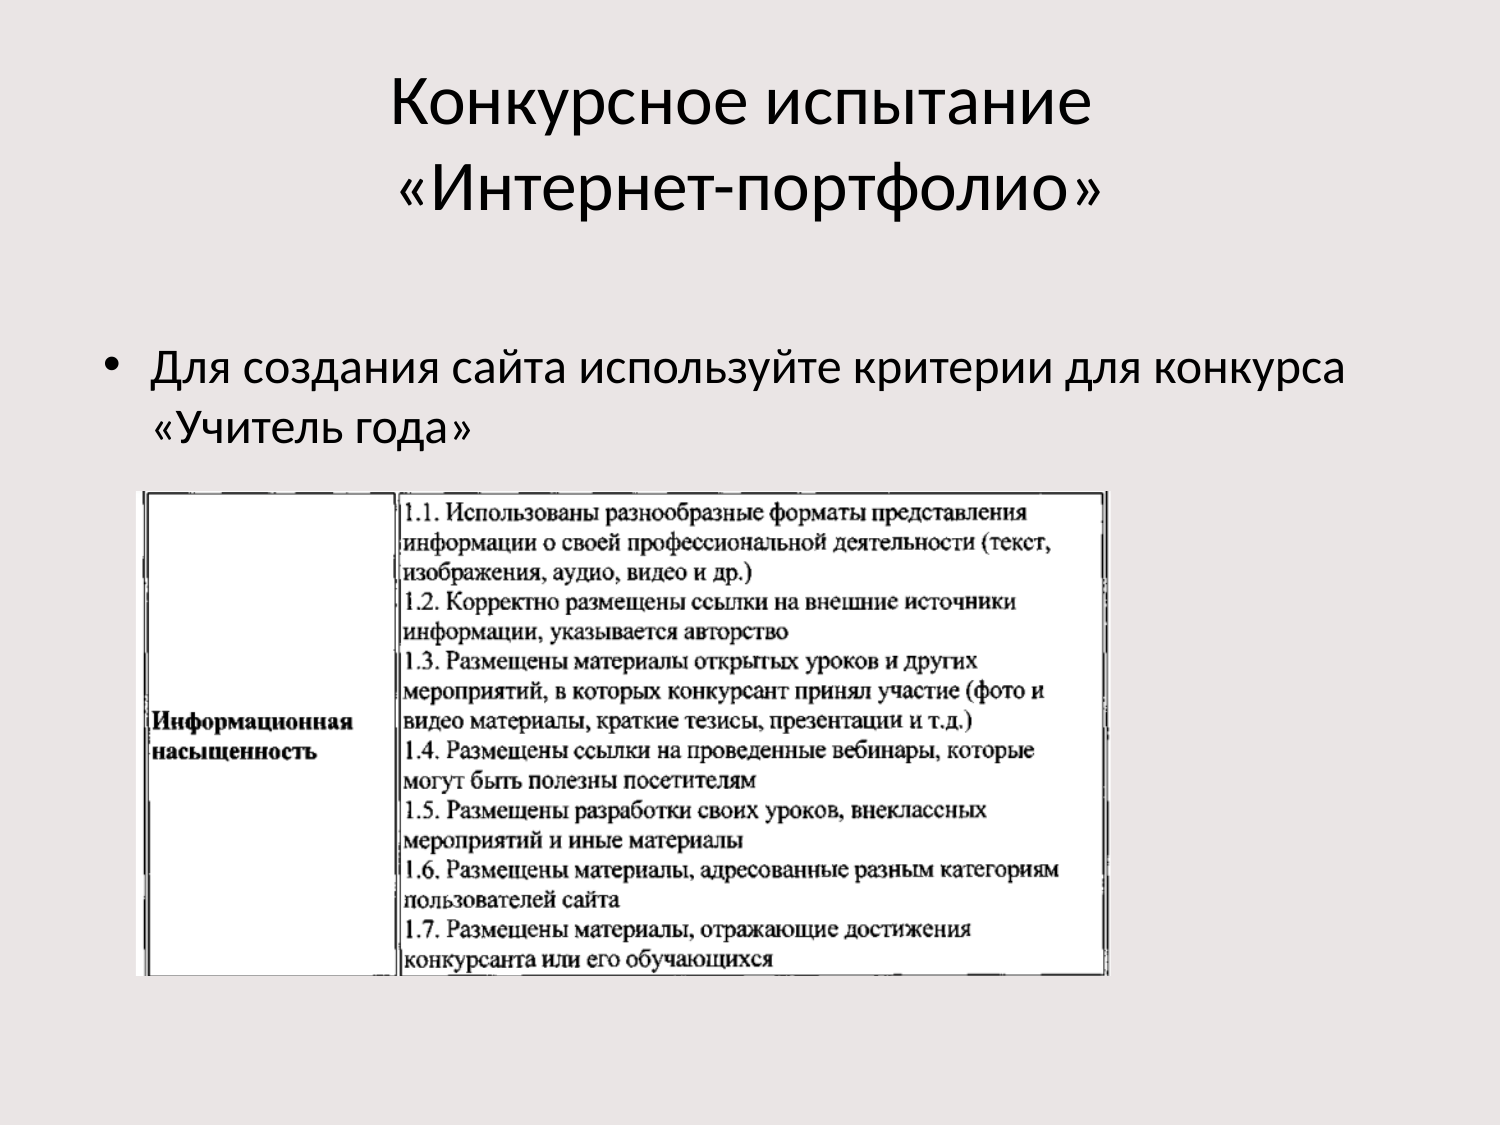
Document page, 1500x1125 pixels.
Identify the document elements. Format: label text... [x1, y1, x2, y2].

title Конкурсное испытание «Интернет-портфолио» [75, 45, 1425, 233]
text_box Для создания сайта используйте критерии для конкурса «Учитель года» [88, 326, 1400, 461]
picture [135, 491, 1111, 977]
